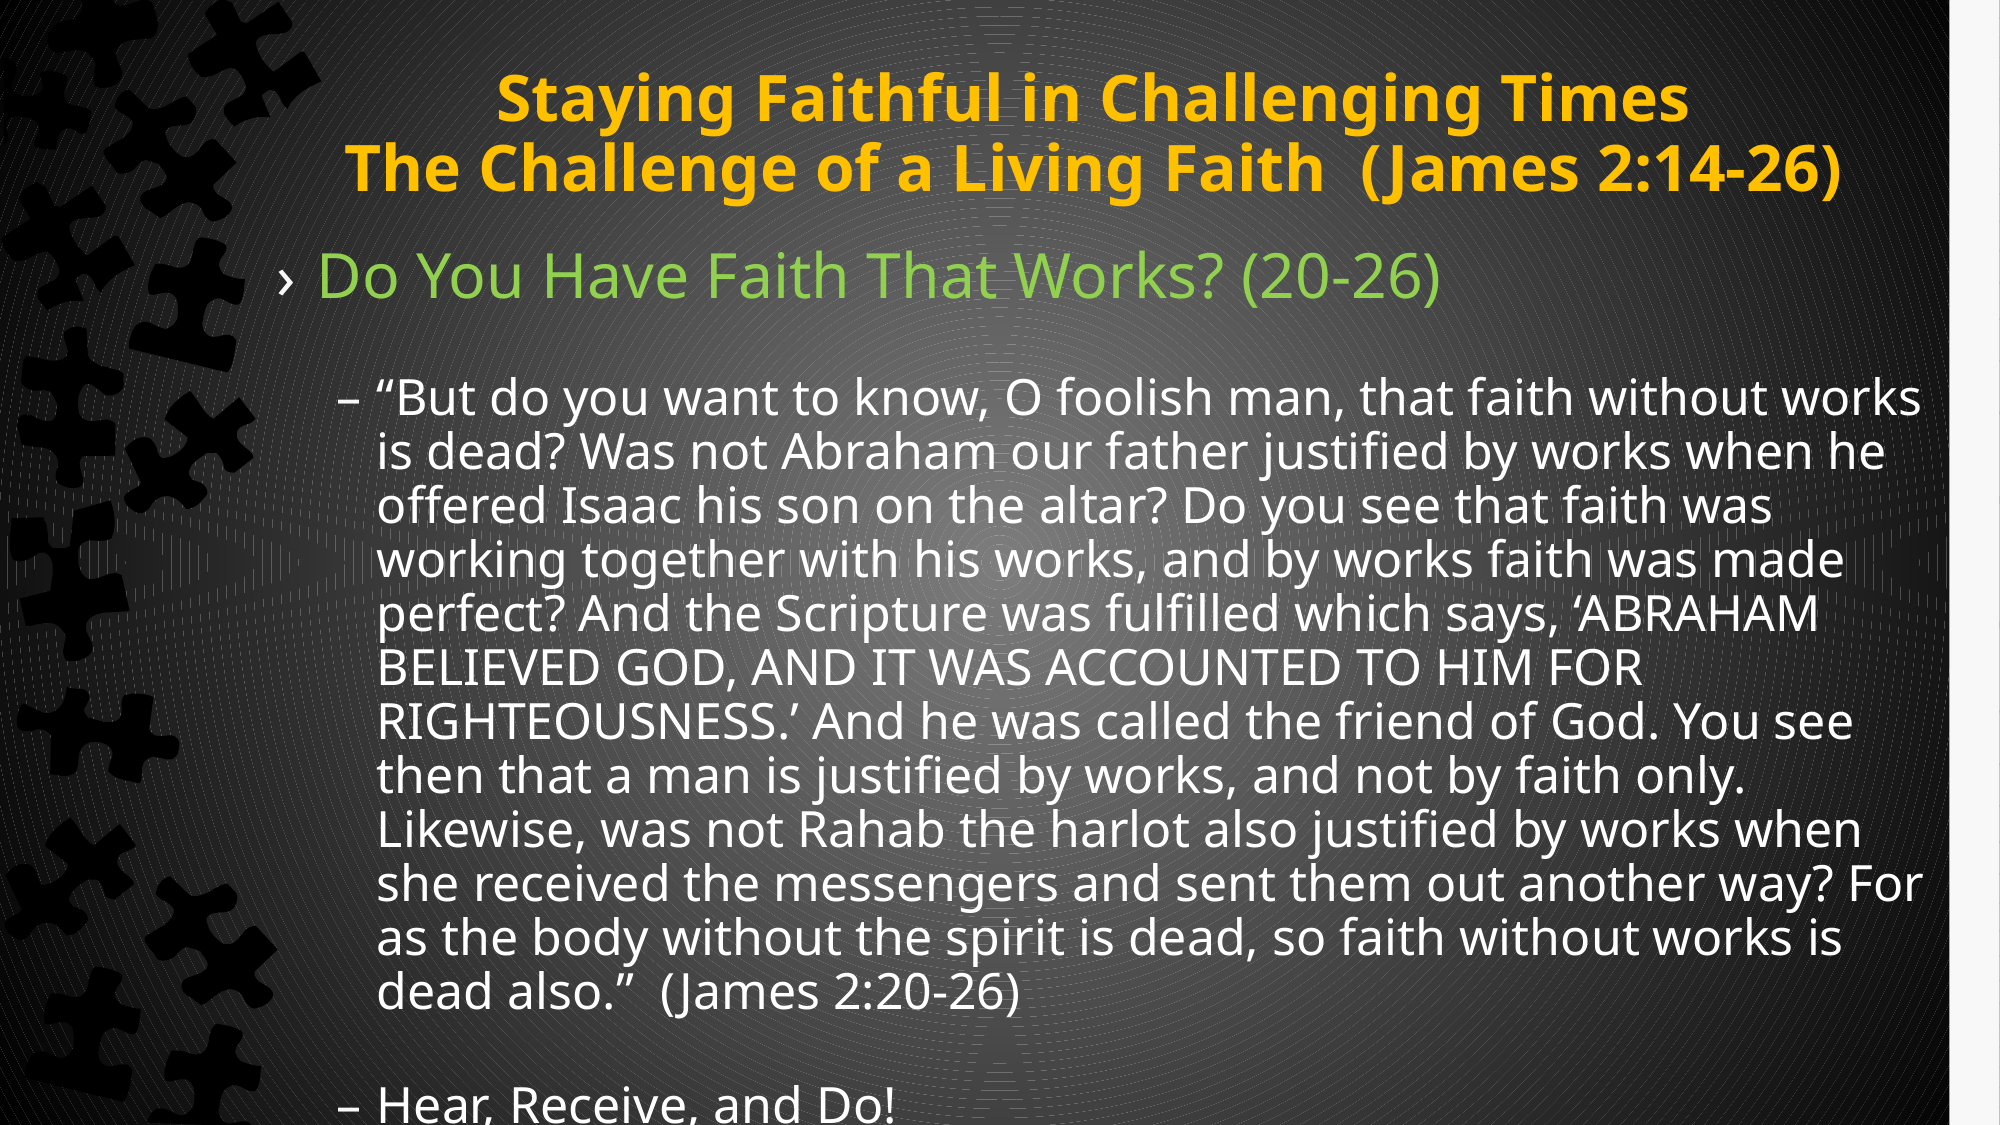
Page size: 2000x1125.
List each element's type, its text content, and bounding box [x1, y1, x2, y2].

list Do You Have Faith That Works? (20-26) “But do you want to know, O foolish man, that faith without works is dead? Was not Abraham our father justified by works when he offered Isaac his son on the altar? Do you see that faith was working together with his works, and by works faith was made perfect? And the Scripture was fulfilled which says, ‘ABRAHAM BELIEVED GOD, AND IT WAS ACCOUNTED TO HIM FOR RIGHTEOUSNESS.’ And he was called the friend of God. You see then that a man is justified by works, and not by faith only. Likewise, was not Rahab the harlot also justified by works when she received the messengers and sent them out another way? For as the body without the spirit is dead, so faith without works is dead also.” (James 2:20-26) Hear, Receive, and Do! [261, 237, 1950, 1125]
title Staying Faithful in Challenging Times The Challenge of a Living Faith (James 2:14-26) [237, 12, 1950, 213]
